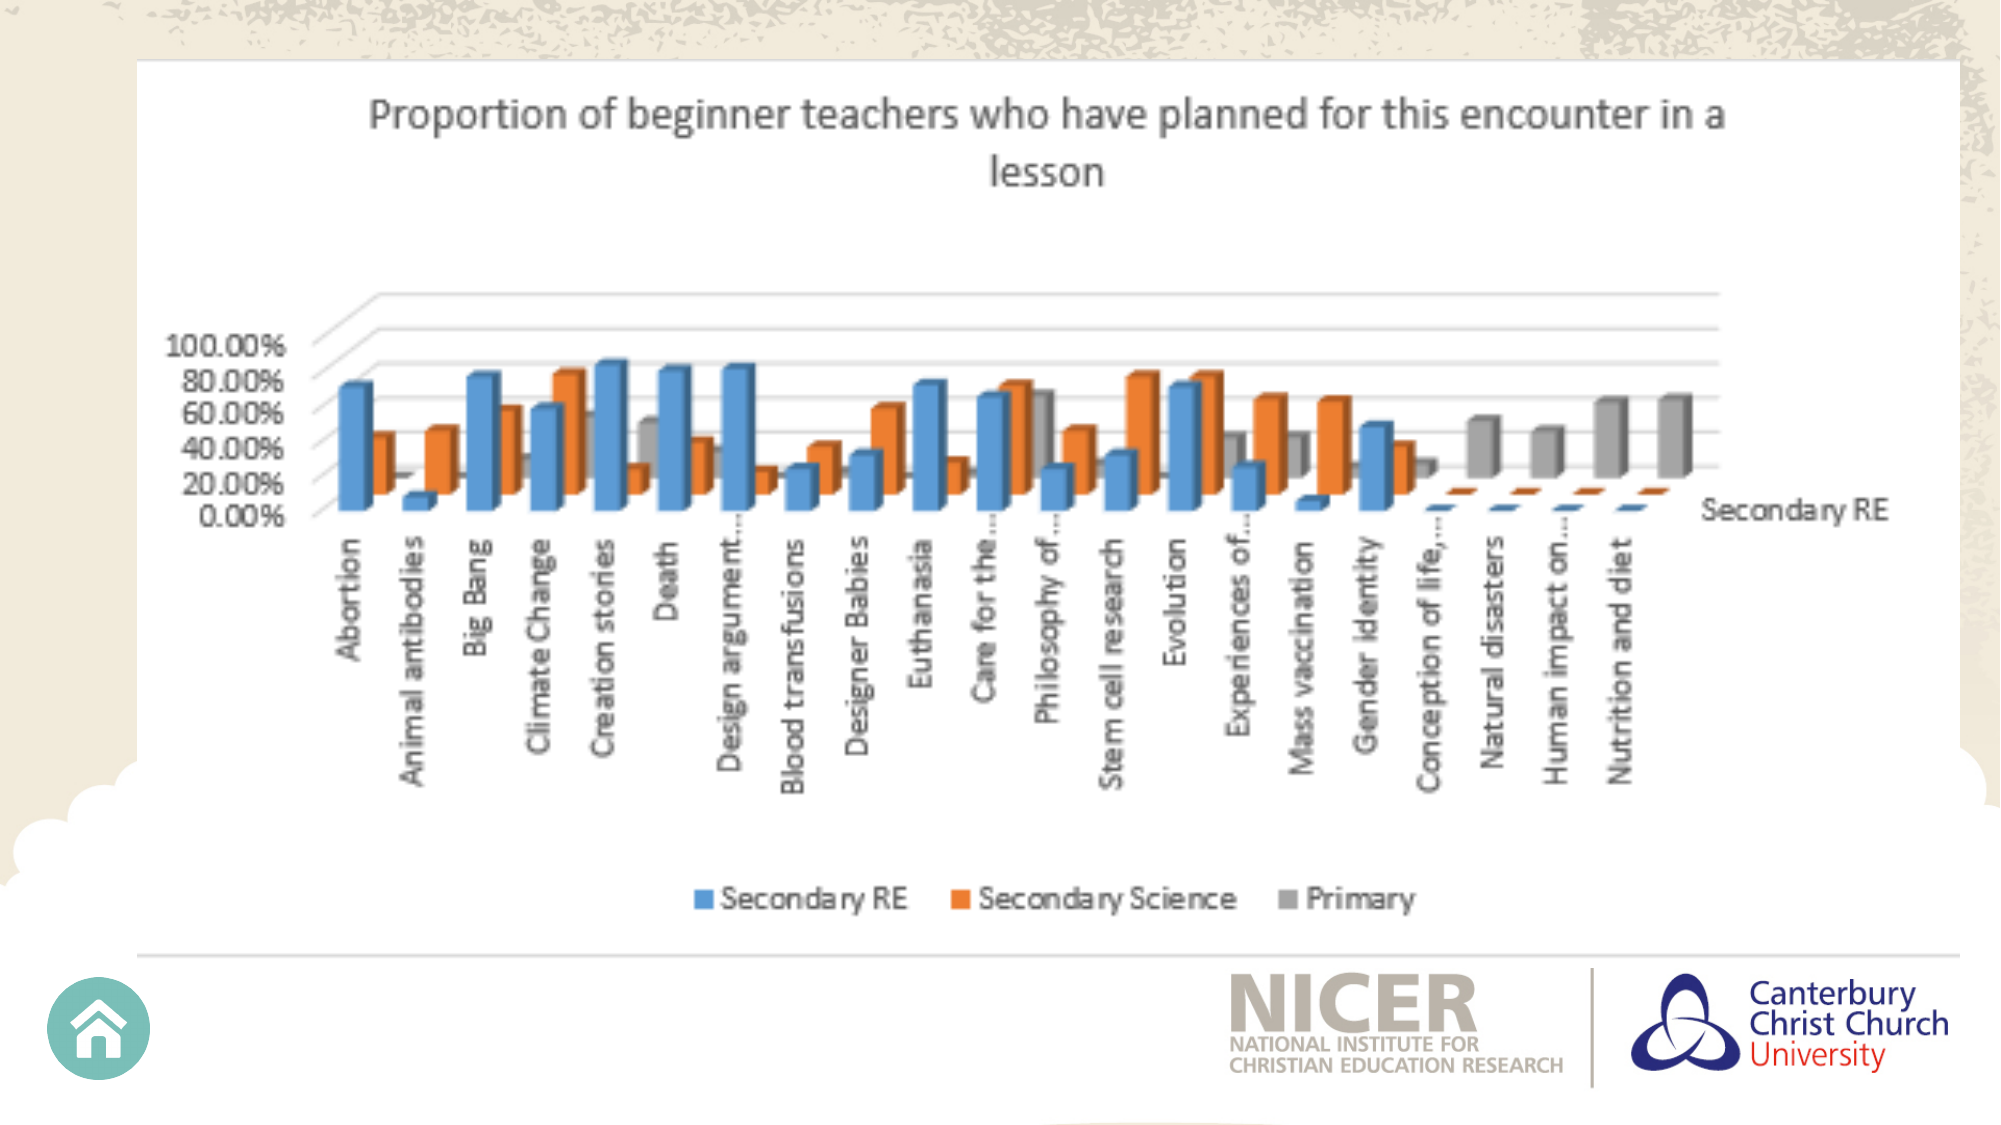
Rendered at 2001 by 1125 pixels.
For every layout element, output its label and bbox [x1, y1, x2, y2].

list [137, 59, 1960, 968]
picture [0, 0, 2000, 1125]
